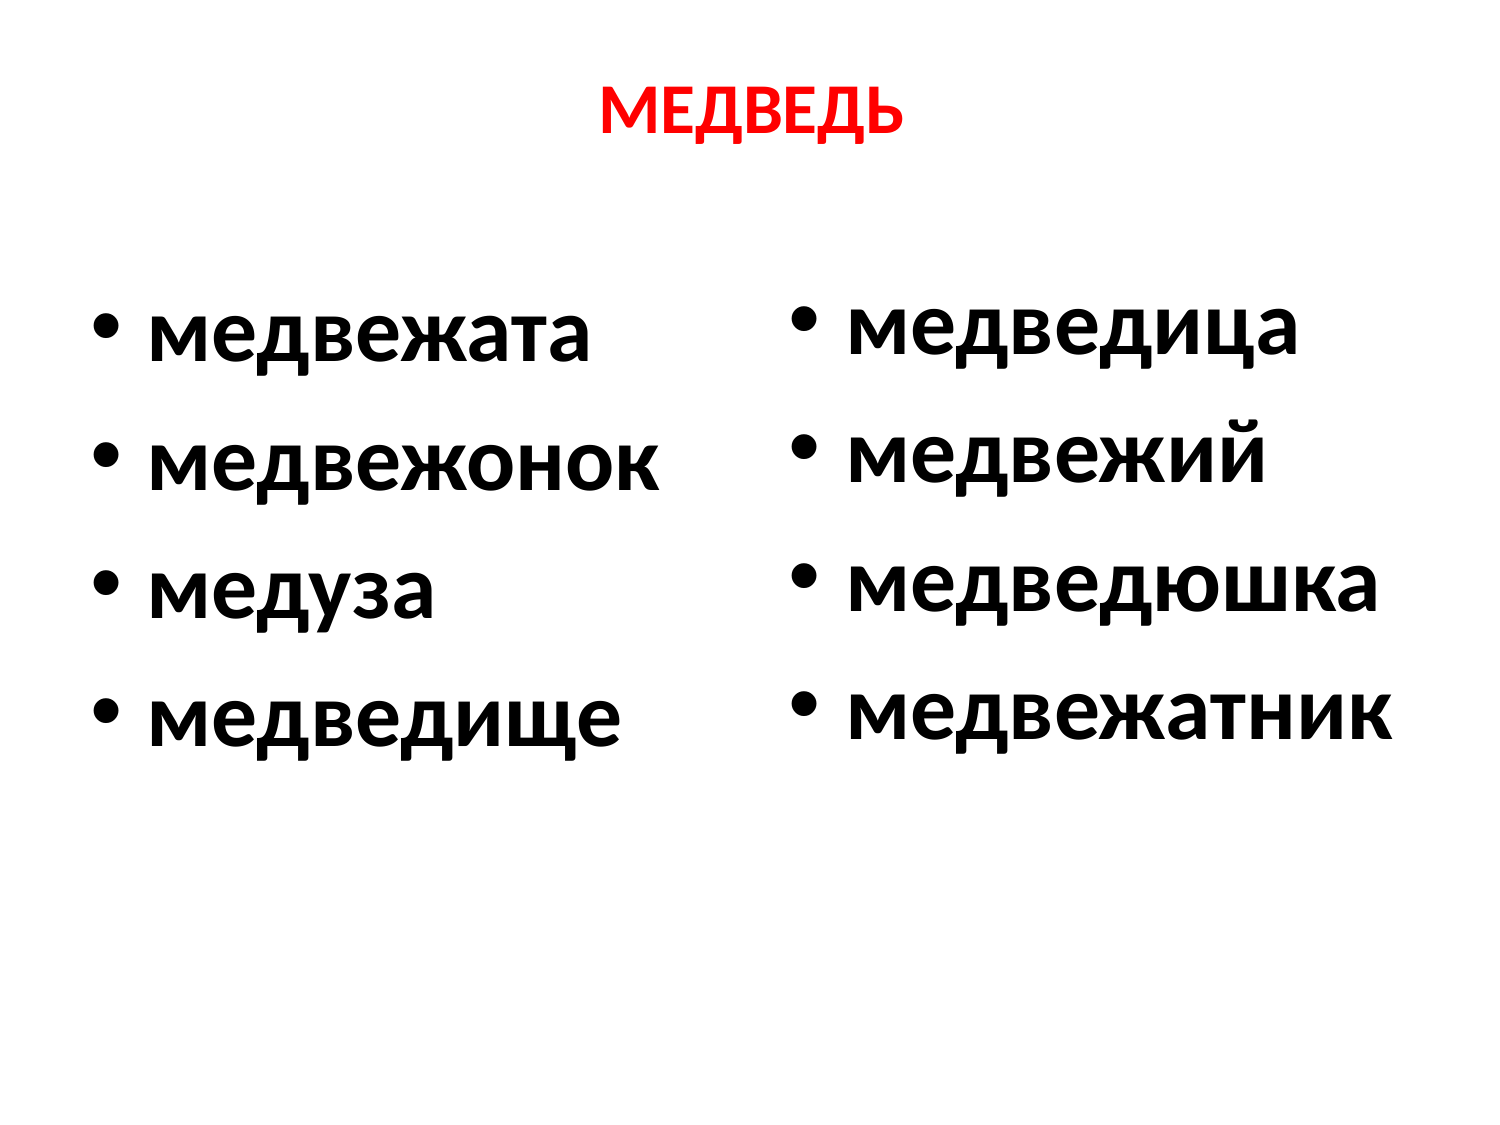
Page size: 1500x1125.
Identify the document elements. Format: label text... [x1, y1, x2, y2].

list медвежата медвежонок медуза медведище [75, 262, 738, 965]
title МЕДВЕДЬ [76, 54, 1427, 243]
list медведица медвежий медведюшка медвежатник [773, 255, 1437, 946]
